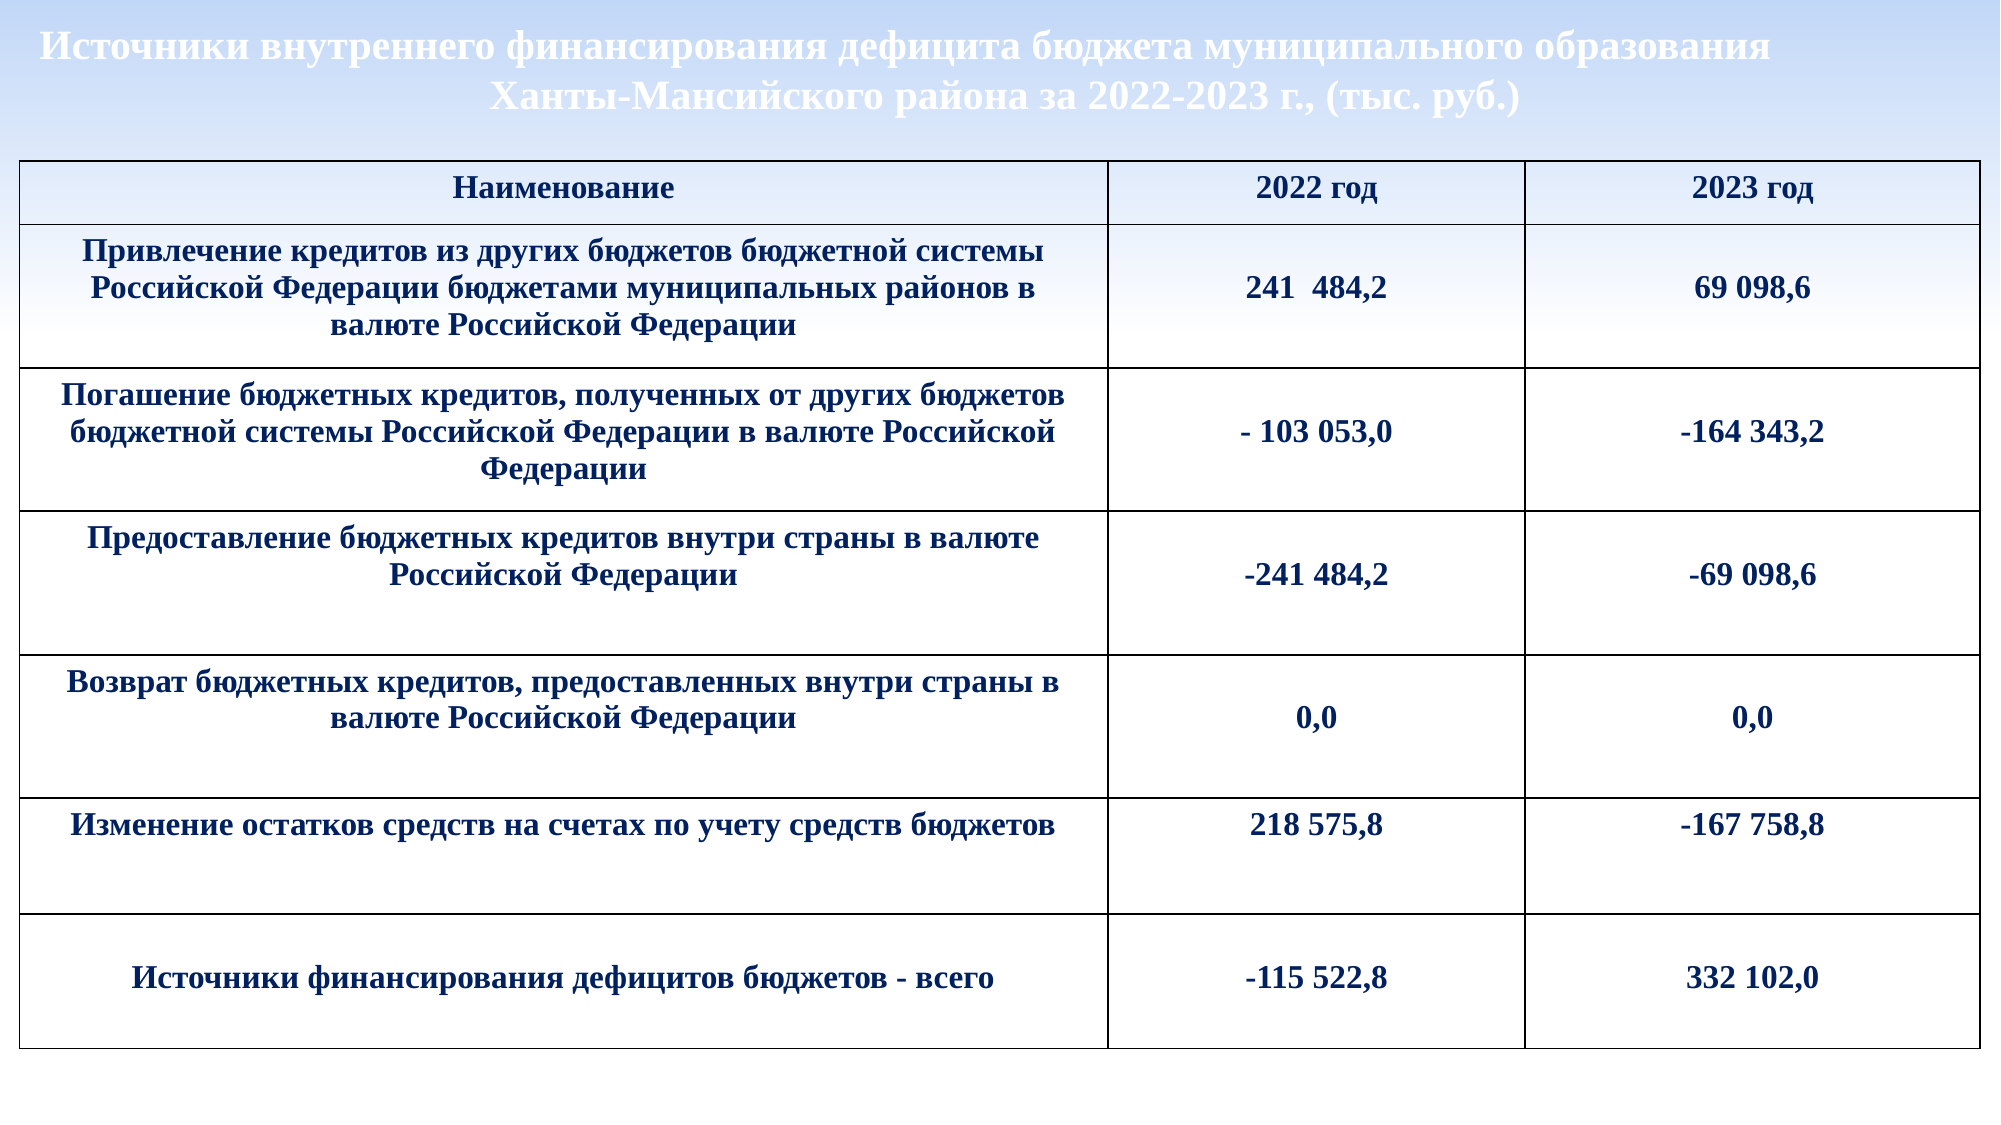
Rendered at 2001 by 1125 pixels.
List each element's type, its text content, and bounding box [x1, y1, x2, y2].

table_cell 0,0 [1109, 656, 1524, 797]
table_header Наименование [20, 162, 1107, 224]
table_cell 69 098,6 [1526, 225, 1979, 367]
table_cell Погашение бюджетных кредитов, полученных от других бюджетов бюджетной системы Российской Федерации в валюте Российской Федерации [20, 369, 1107, 510]
table_header 2023 год [1526, 162, 1979, 224]
table_cell Источники финансирования дефицитов бюджетов - всего [20, 915, 1107, 1048]
table_cell 332 102,0 [1526, 915, 1979, 1048]
table_cell -115 522,8 [1109, 915, 1524, 1048]
table_cell Изменение остатков средств на счетах по учету средств бюджетов [20, 799, 1107, 913]
table_cell 0,0 [1526, 656, 1979, 797]
text_box Источники внутреннего финансирования дефицита бюджета муниципального образования Ханты-Мансийского района за 2022-2023 г., (тыс. руб.) [19, 10, 1981, 126]
table_cell -167 758,8 [1526, 799, 1979, 913]
table_cell Привлечение кредитов из других бюджетов бюджетной системы Российской Федерации бюджетами муниципальных районов в валюте Российской Федерации [20, 225, 1107, 367]
table_cell Возврат бюджетных кредитов, предоставленных внутри страны в валюте Российской Федерации [20, 656, 1107, 797]
table_cell -69 098,6 [1526, 512, 1979, 654]
table_cell -164 343,2 [1526, 369, 1979, 510]
table_header 2022 год [1109, 162, 1524, 224]
table_cell -241 484,2 [1109, 512, 1524, 654]
table_cell - 103 053,0 [1109, 369, 1524, 510]
table_cell Предоставление бюджетных кредитов внутри страны в валюте Российской Федерации [20, 512, 1107, 654]
table_cell 241 484,2 [1109, 225, 1524, 367]
table_cell 218 575,8 [1109, 799, 1524, 913]
